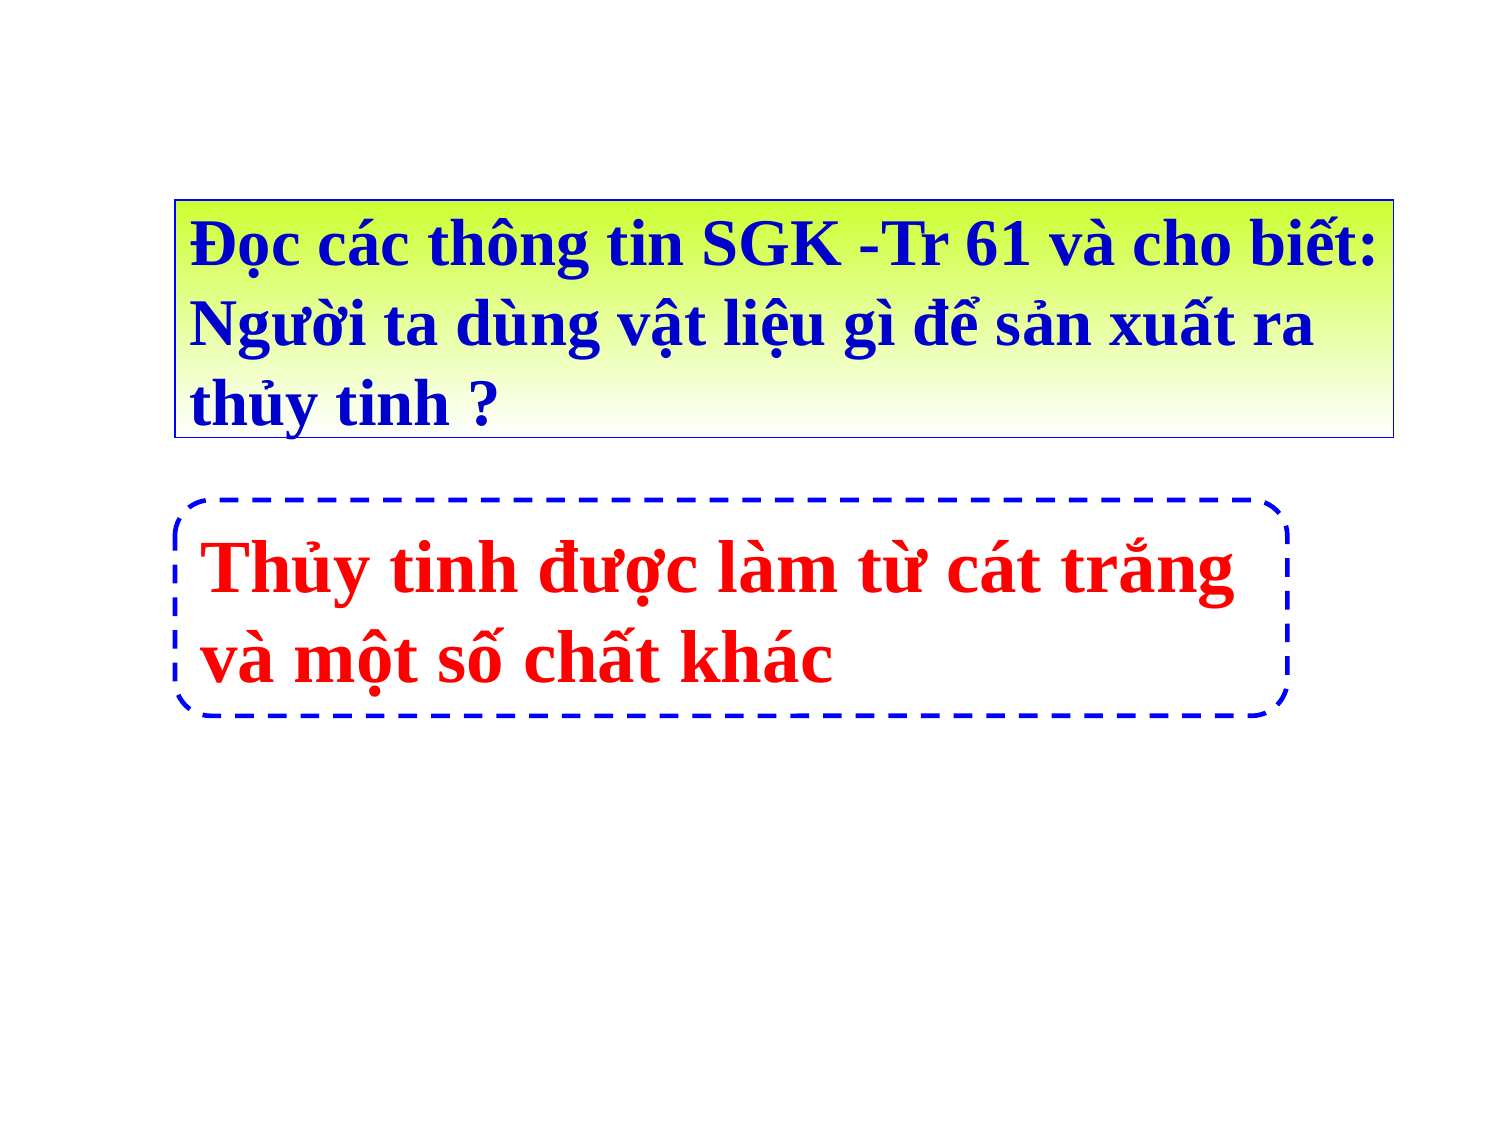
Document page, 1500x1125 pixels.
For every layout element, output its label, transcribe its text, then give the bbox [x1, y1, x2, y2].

text_box Đọc các thông tin SGK -Tr 61 và cho biết: Người ta dùng vật liệu gì để sản xuất ra thủy tinh ? [174, 199, 1394, 438]
text_box Thủy tinh được làm từ cát trắng và một số chất khác [174, 500, 1288, 716]
